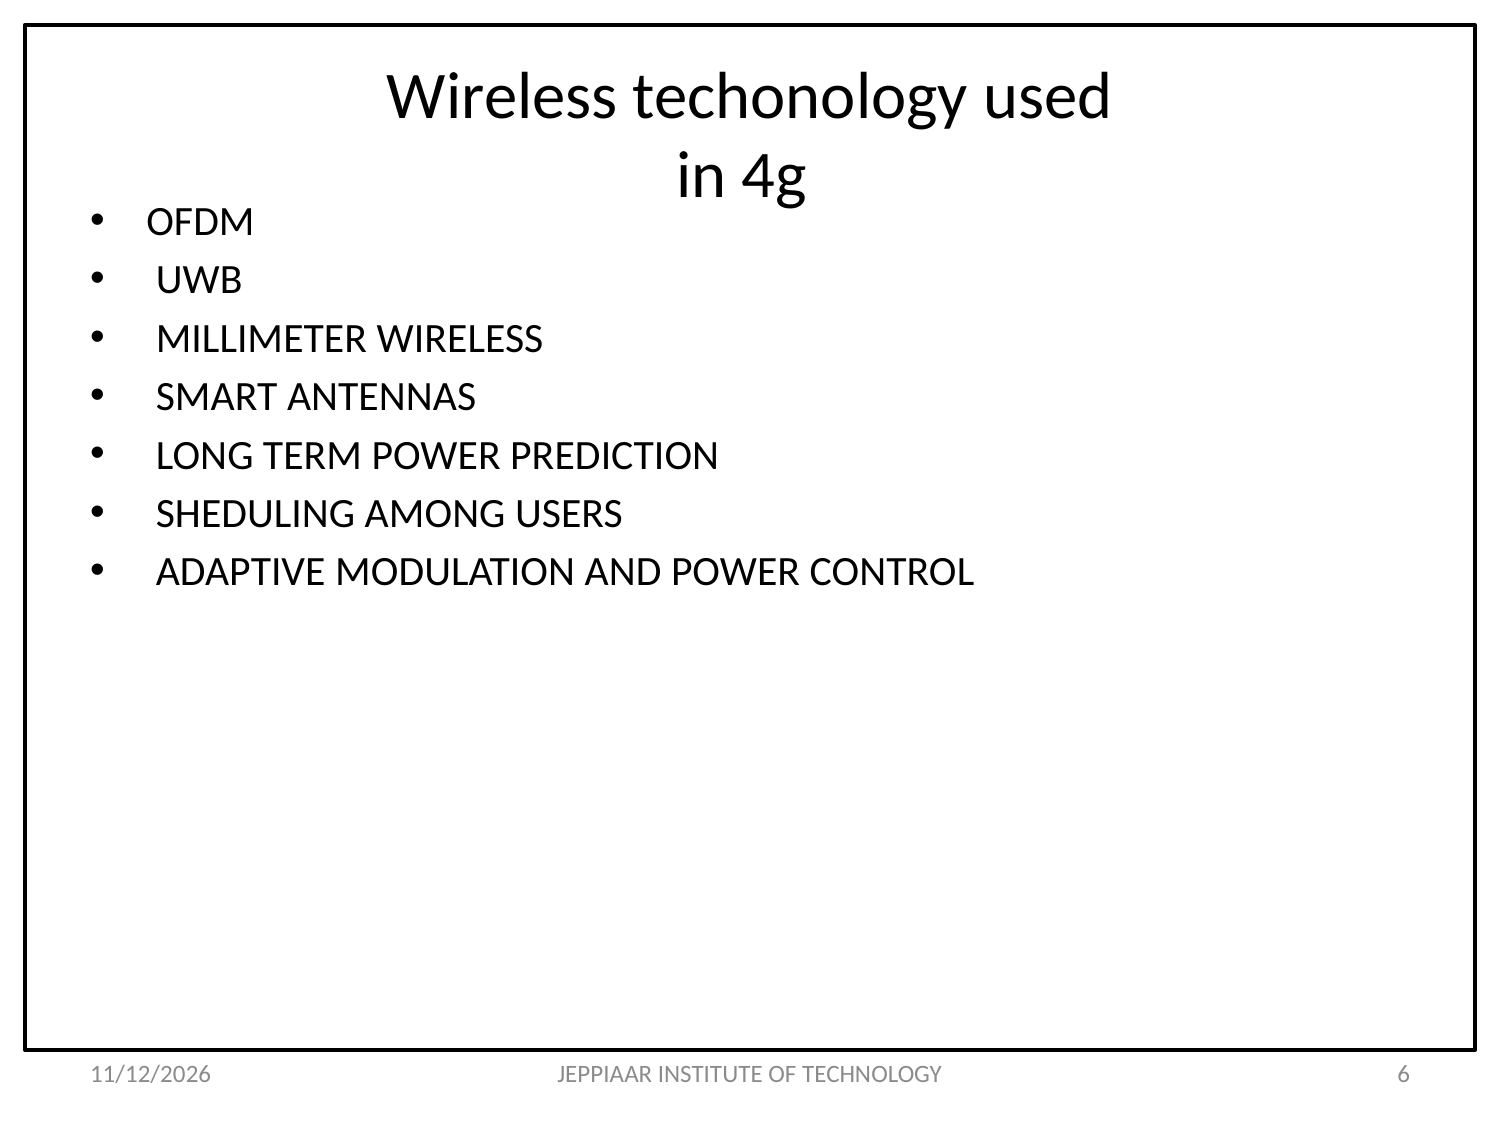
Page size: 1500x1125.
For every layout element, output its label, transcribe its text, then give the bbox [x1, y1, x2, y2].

slide_number 6 [1074, 1052, 1425, 1103]
footer JEPPIAAR INSTITUTE OF TECHNOLOGY [512, 1052, 988, 1103]
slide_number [75, 1052, 425, 1103]
text_box [23, 23, 1477, 1052]
